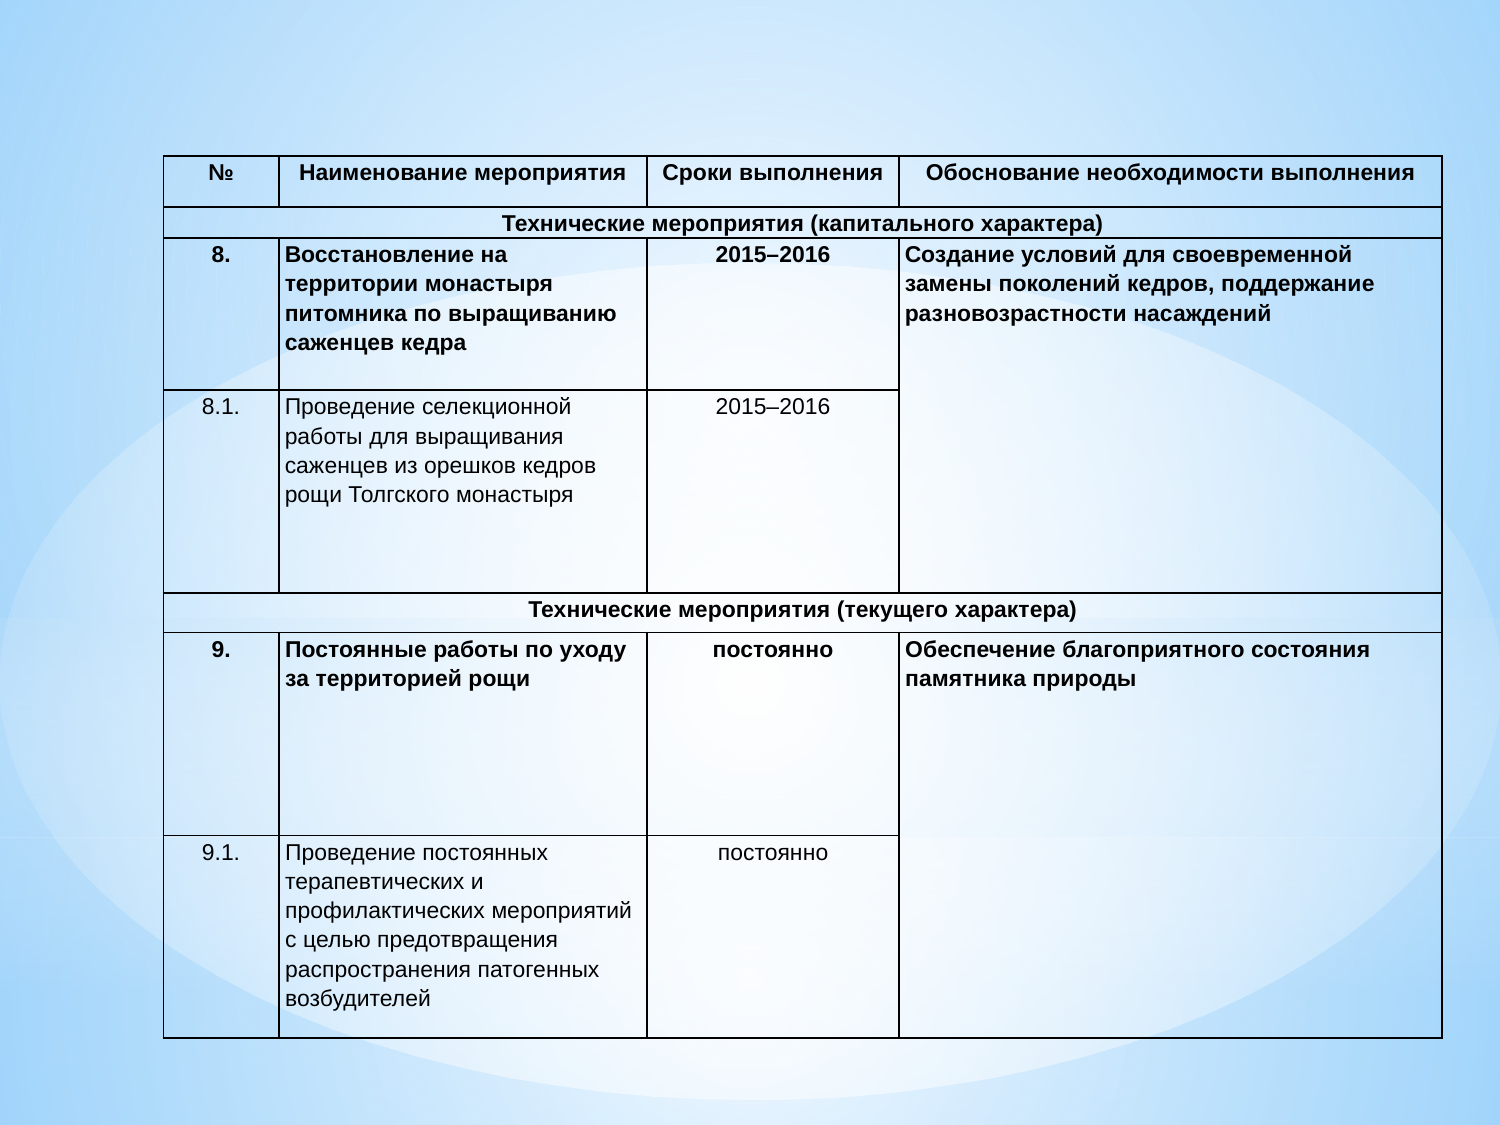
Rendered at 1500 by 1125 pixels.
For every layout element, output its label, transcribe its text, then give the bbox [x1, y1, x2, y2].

table_cell 8.1. [164, 391, 278, 592]
table_cell Постоянные работы по уходу за территорией рощи [280, 633, 646, 835]
table_cell Проведение постоянных терапевтических и профилактических мероприятий с целью предотвращения распространения патогенных возбудителей [280, 836, 646, 1037]
table_cell Создание условий для своевременной замены поколений кедров, поддержание разновозрастности насаждений [900, 239, 1441, 592]
table_header Наименование мероприятия [280, 157, 646, 206]
table_cell 9.1. [164, 836, 278, 1037]
table_cell постоянно [648, 836, 898, 1037]
table_cell Проведение селекционной работы для выращивания саженцев из орешков кедров рощи Толгского монастыря [280, 391, 646, 592]
table_cell Обеспечение благоприятного состояния памятника природы [900, 633, 1441, 1037]
table_cell Восстановление на территории монастыря питомника по выращиванию саженцев кедра [280, 239, 646, 389]
table_cell 8. [164, 239, 278, 389]
table_cell 9. [164, 633, 278, 835]
table_cell 2015–2016 [648, 391, 898, 592]
table_cell Технические мероприятия (капитального характера) [164, 208, 1441, 237]
table_cell постоянно [648, 633, 898, 835]
table_cell 2015–2016 [648, 239, 898, 389]
table_cell Технические мероприятия (текущего характера) [164, 594, 1441, 632]
table_header Обоснование необходимости выполнения [900, 157, 1441, 206]
table_header Сроки выполнения [648, 157, 898, 206]
table_header № [164, 157, 278, 206]
